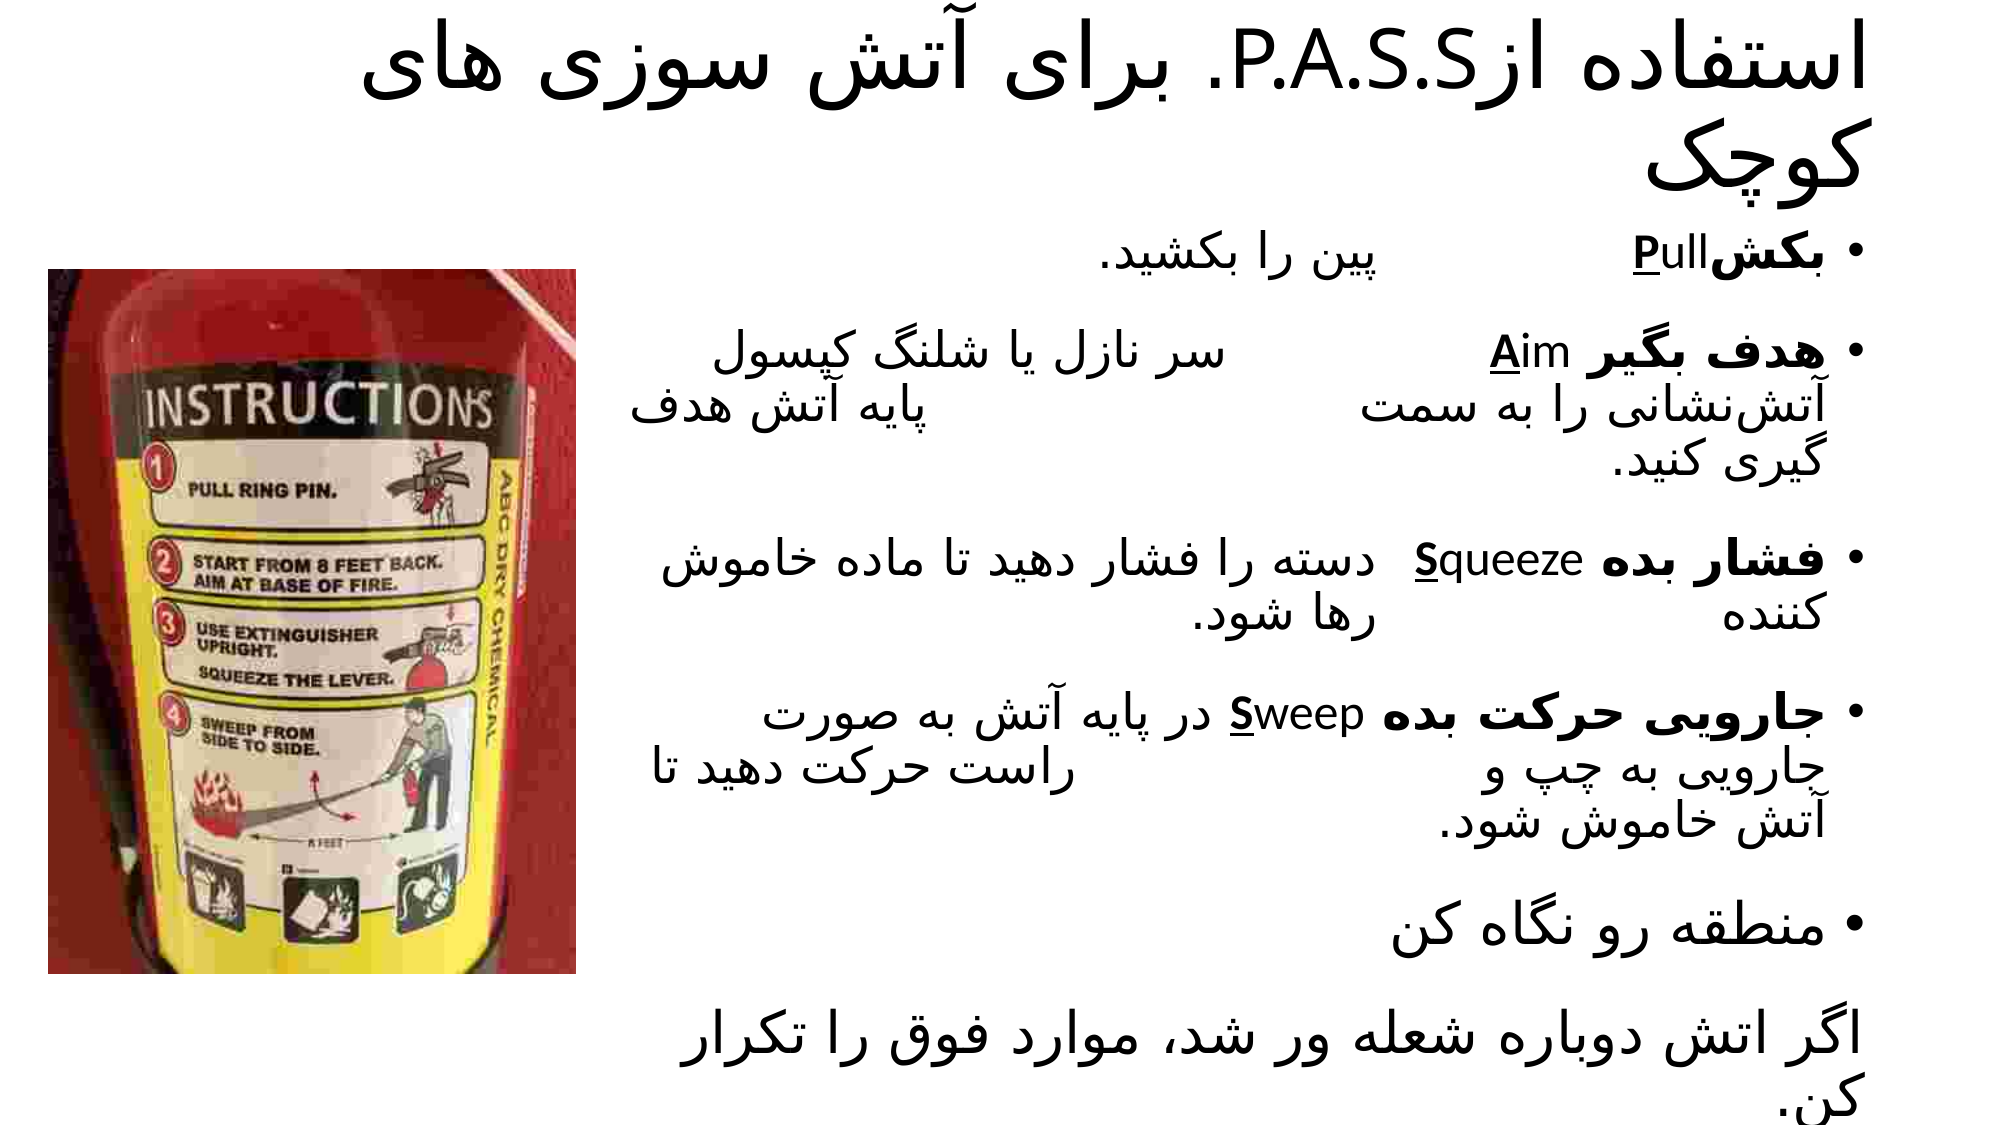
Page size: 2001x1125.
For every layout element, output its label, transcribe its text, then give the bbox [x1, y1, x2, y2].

picture [48, 269, 576, 974]
title استفاده ازP.A.S.S. برای آتش سوزی های کوچک [162, 0, 1888, 218]
list بکش Pull پین را بکشید. هدف بگیر Aim سر نازل یا شلنگ کپسول آتش‌نشانی را به سمت پایه آتش هدف گیری کنید. فشار بده Squeeze دسته را فشار دهید تا ماده خاموش کننده رها شود. جارویی حرکت بده Sweep در پایه آتش به صورت جارویی به چپ و راست حرکت دهید تا آتش خاموش شود. منطقه رو نگاه کن اگر اتش دوباره شعله ور شد، موارد فوق را تکرار کن. [608, 217, 1880, 1125]
